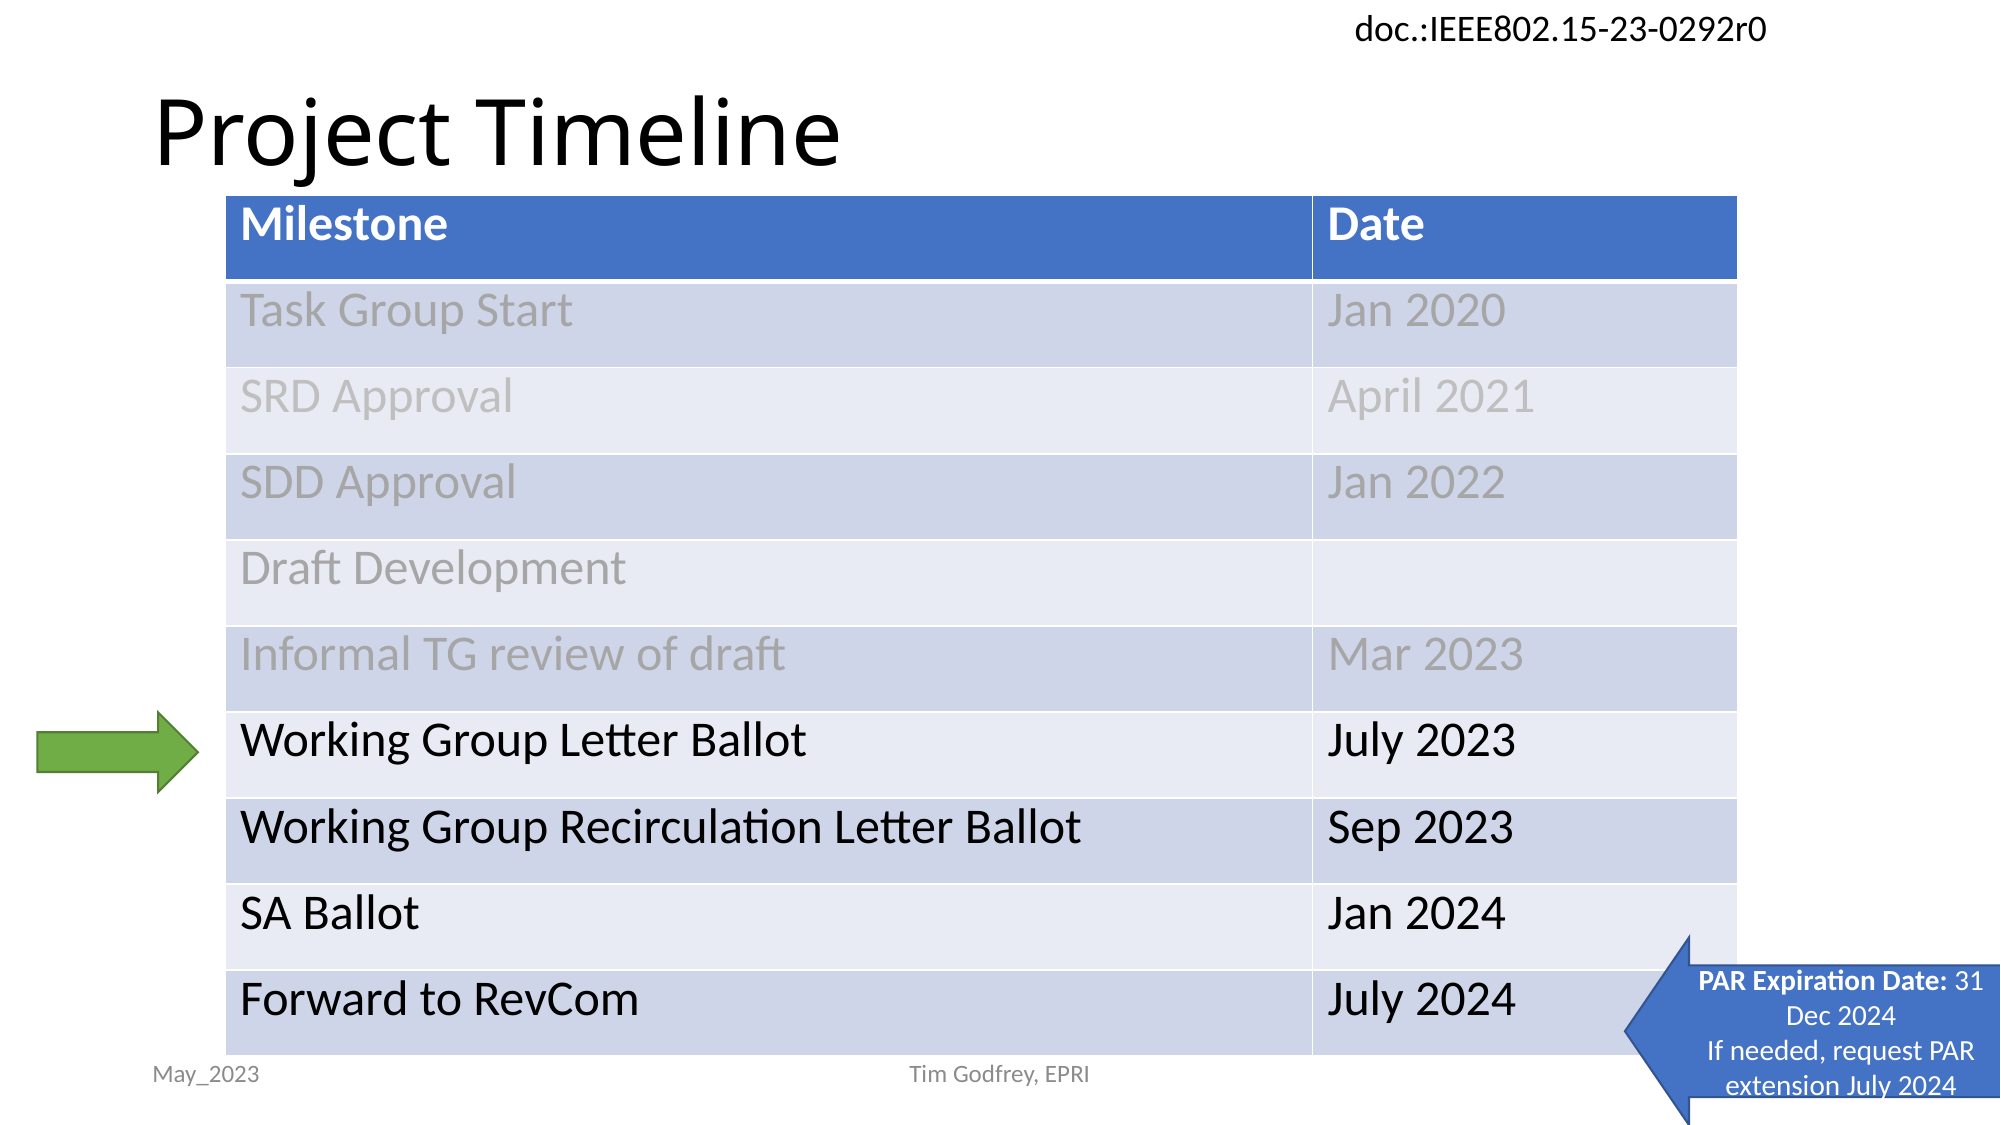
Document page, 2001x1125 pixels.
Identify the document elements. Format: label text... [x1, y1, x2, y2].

table_cell Jan 2022 [1313, 455, 1737, 539]
table_cell [1313, 541, 1737, 625]
footer Tim Godfrey, EPRI [662, 1057, 1338, 1103]
table_cell July 2023 [1313, 713, 1737, 797]
table_cell SA Ballot [226, 885, 1312, 969]
text_box PAR Expiration Date: 31 Dec 2024 If needed, request PAR extension July 2024 [1623, 934, 2000, 1125]
table_cell Jan 2020 [1313, 284, 1737, 367]
slide_number May_2023 [137, 1042, 588, 1103]
table_cell Draft Development [226, 541, 1312, 625]
table_header Milestone [226, 196, 1312, 279]
table_cell Mar 2023 [1313, 627, 1737, 711]
table_cell July 2024 [1313, 971, 1664, 1055]
table_cell Forward to RevCom [226, 971, 1312, 1055]
table_cell April 2021 [1313, 368, 1737, 453]
table_cell Sep 2023 [1313, 799, 1737, 883]
text_box [36, 709, 200, 795]
table_cell SRD Approval [226, 368, 1312, 453]
table_cell Informal TG review of draft [226, 627, 1312, 711]
table_cell Working Group Letter Ballot [226, 713, 1312, 797]
table_cell Jan 2024 [1313, 885, 1737, 969]
table_cell SDD Approval [226, 455, 1312, 539]
table_header Date [1313, 196, 1737, 279]
table_cell Task Group Start [226, 284, 1312, 367]
title Project Timeline [137, 59, 1863, 213]
table_cell Working Group Recirculation Letter Ballot [226, 799, 1312, 883]
